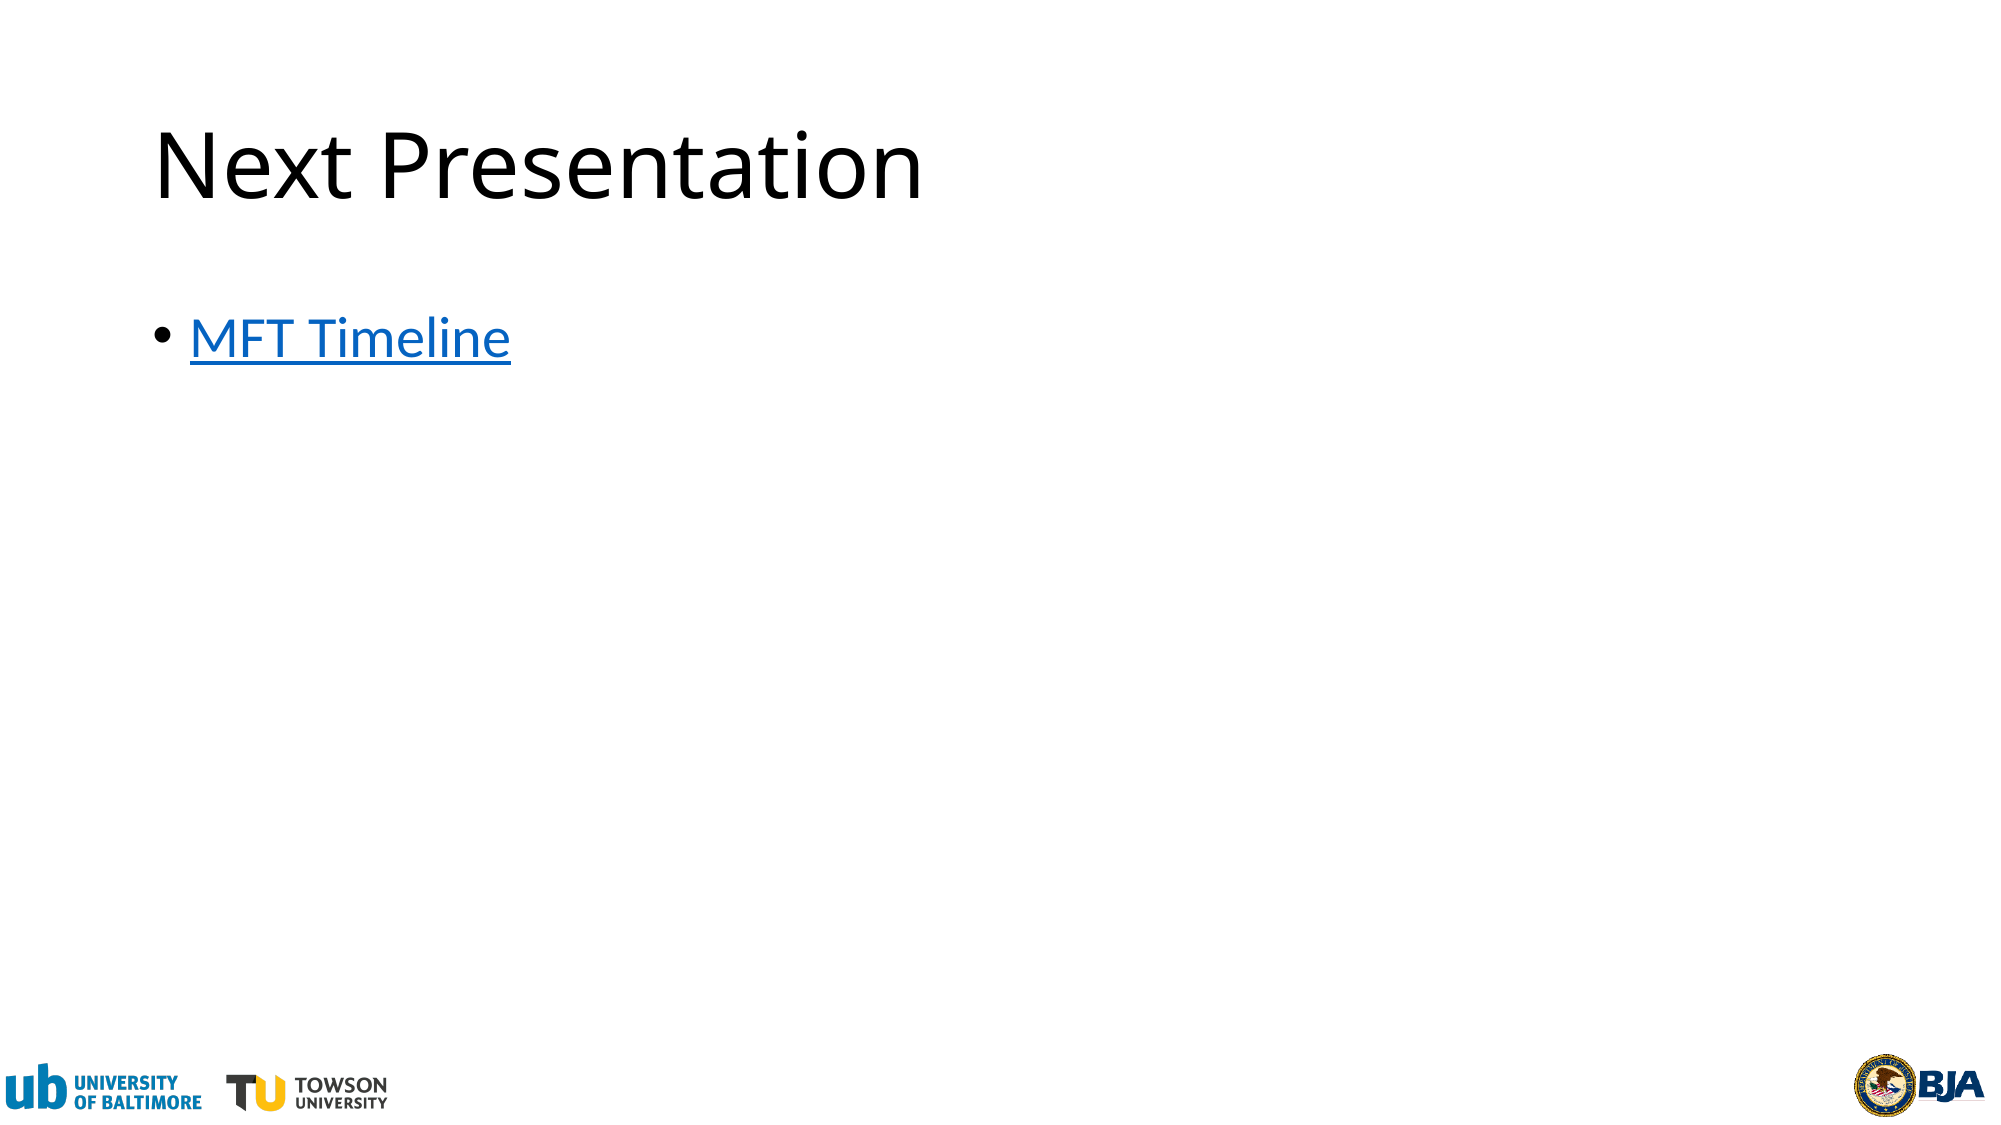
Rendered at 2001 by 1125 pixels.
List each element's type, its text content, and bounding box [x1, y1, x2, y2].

picture [1854, 1054, 1986, 1117]
title Next Presentation [137, 59, 1863, 278]
picture [0, 1031, 407, 1125]
list MFT Timeline [137, 299, 1863, 1014]
